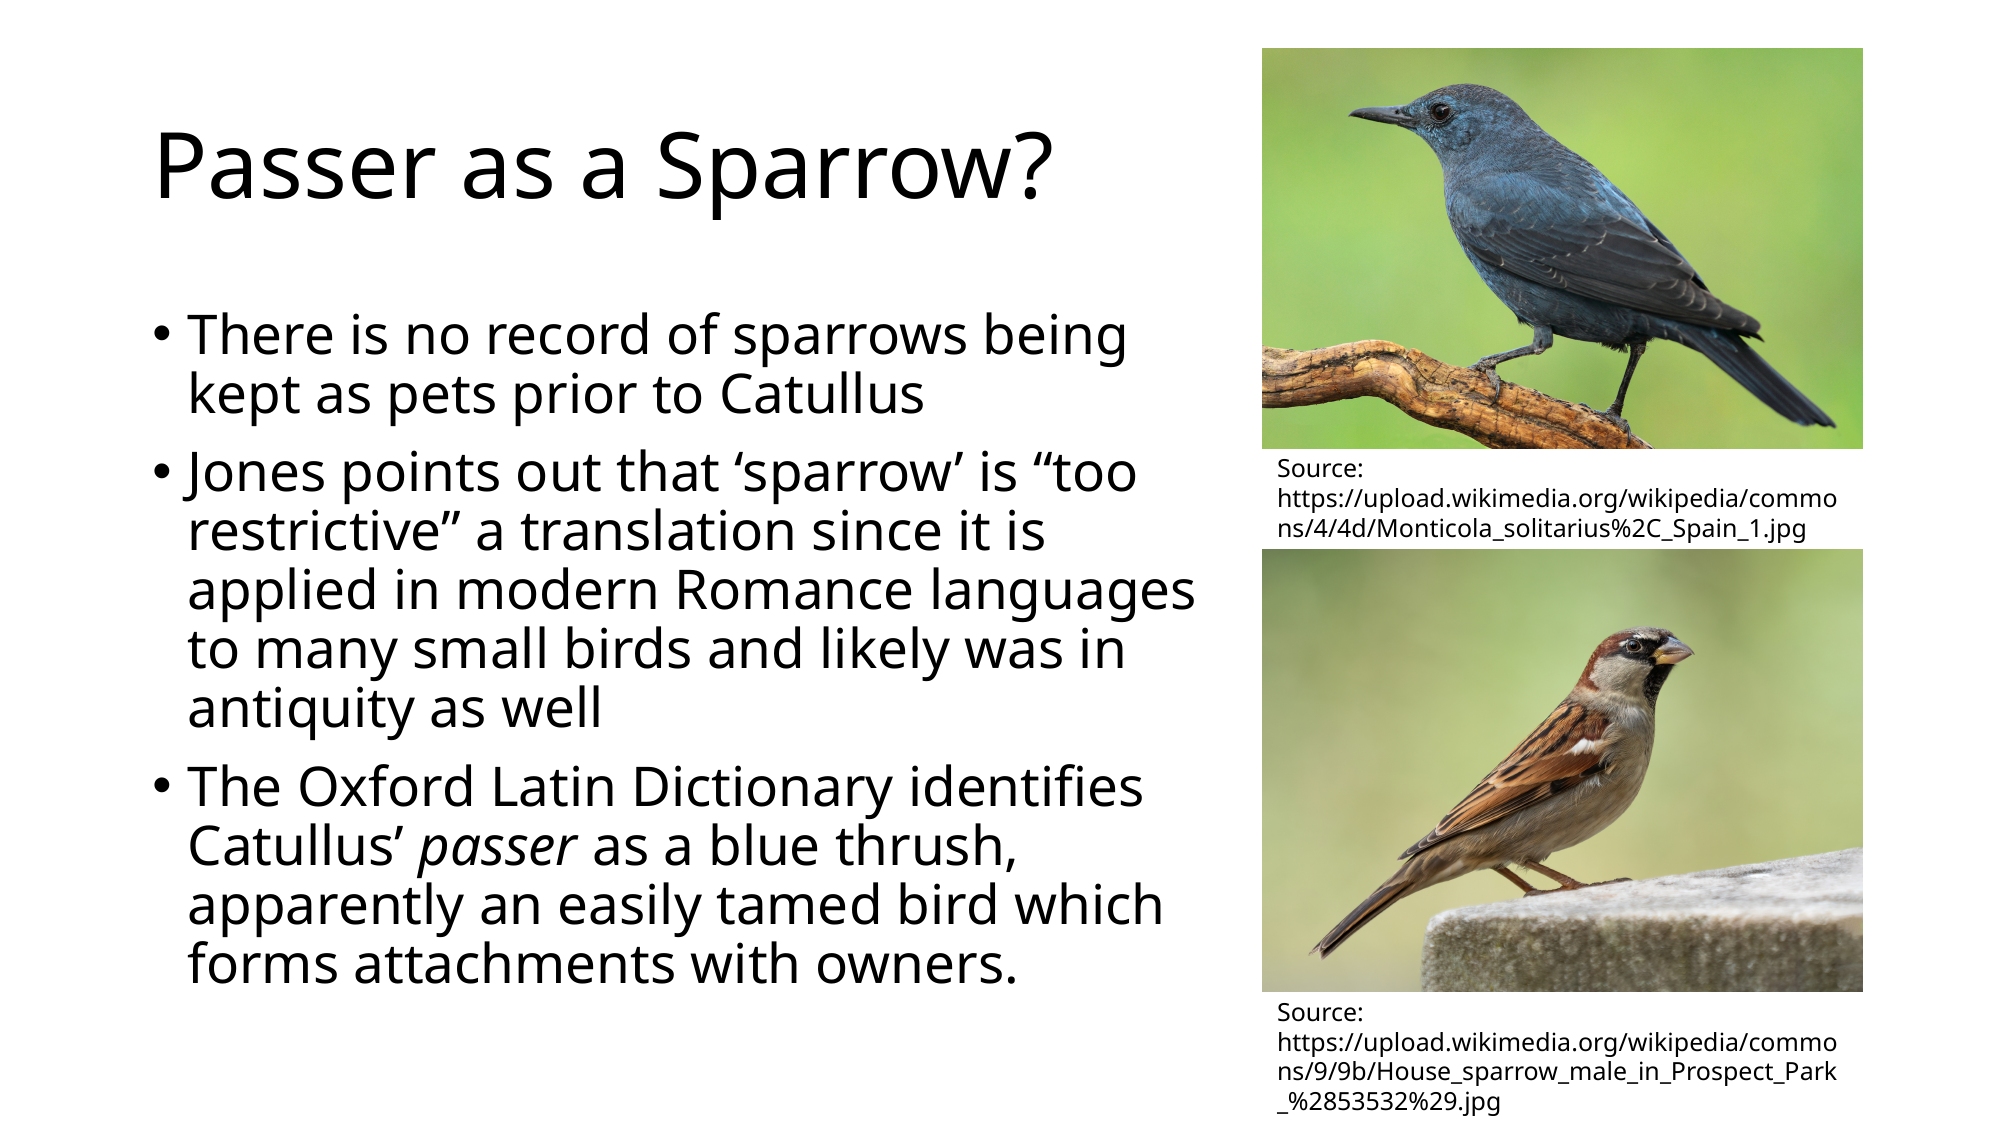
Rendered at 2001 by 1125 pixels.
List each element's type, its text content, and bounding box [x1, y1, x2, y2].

picture [1261, 48, 1863, 450]
title Passer as a Sparrow? [137, 59, 1261, 278]
list There is no record of sparrows being kept as pets prior to Catullus Jones points out that ‘sparrow’ is “too restrictive” a translation since it is applied in modern Romance languages to many small birds and likely was in antiquity as well The Oxford Latin Dictionary identifies Catullus’ passer as a blue thrush, apparently an easily tamed bird which forms attachments with owners. [137, 299, 1229, 1014]
text_box Source: https://upload.wikimedia.org/wikipedia/commons/4/4d/Monticola_solitarius%2C_Spain_1.jpg [1262, 450, 1863, 549]
picture [1261, 549, 1863, 992]
text_box Source: https://upload.wikimedia.org/wikipedia/commons/9/9b/House_sparrow_male_in_Prospect_Park_%2853532%29.jpg [1262, 992, 1863, 1124]
